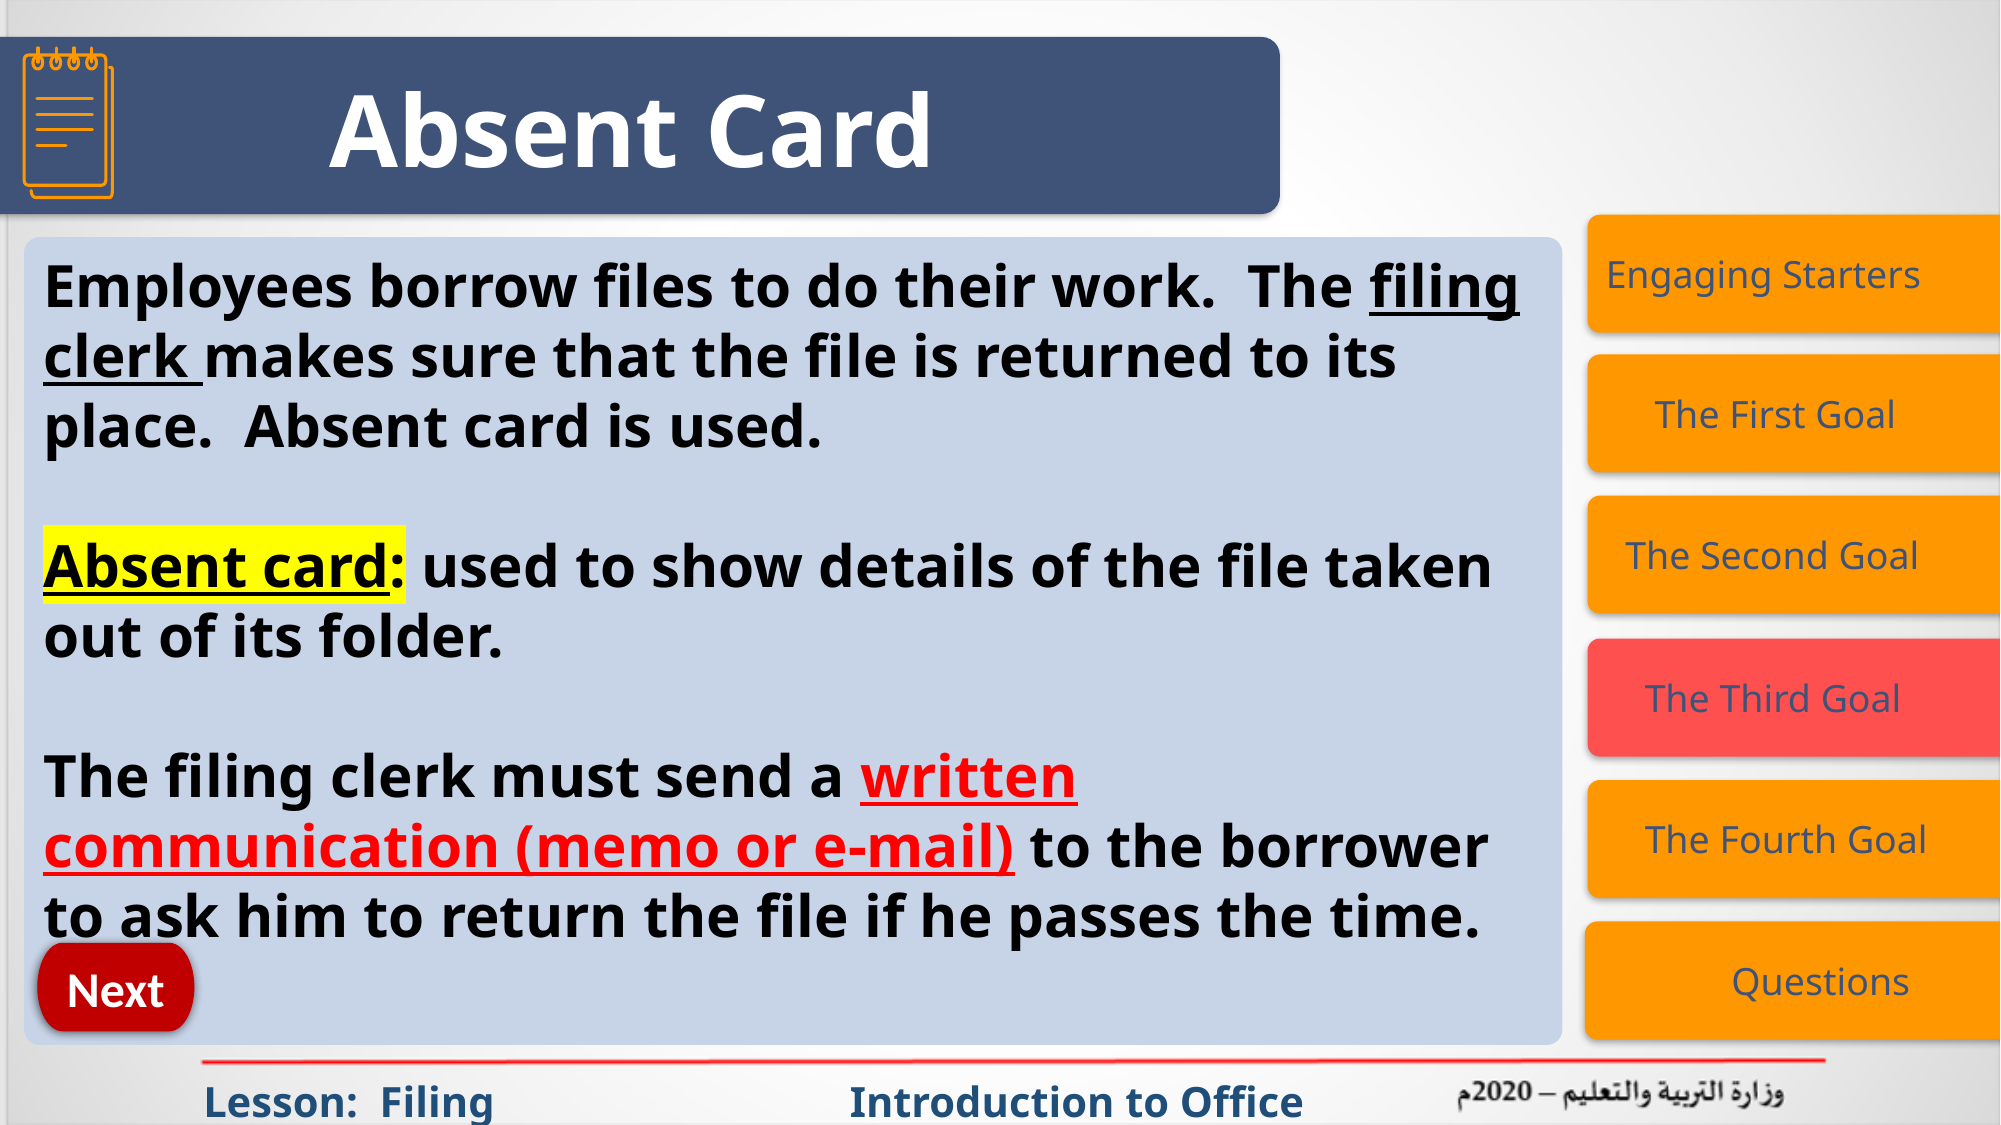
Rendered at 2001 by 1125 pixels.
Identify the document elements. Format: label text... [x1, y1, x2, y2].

text_box The Third Goal [1586, 637, 2000, 758]
text_box Lesson: Filing Introduction to Office Management ادر 111 [188, 1068, 1597, 1125]
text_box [24, 47, 113, 198]
text_box Next [37, 942, 195, 1032]
picture [0, 0, 2001, 1125]
text_box Employees borrow files to do their work. The filing clerk makes sure that the file is returned to its place. Absent card is used. Absent card: used to show details of the file taken out of its folder. The filing clerk must send a written communication (memo or e-mail) to the borrower to ask him to return the file if he passes the time. [23, 236, 1564, 1047]
text_box [0, 35, 1281, 216]
text_box The Second Goal [1586, 494, 2000, 615]
text_box Engaging Starters [1586, 213, 2000, 334]
text_box Questions [1583, 920, 2000, 1041]
text_box The Fourth Goal [1586, 778, 2000, 900]
text_box The First Goal [1586, 353, 2000, 474]
text_box Absent Card [147, 72, 1145, 199]
